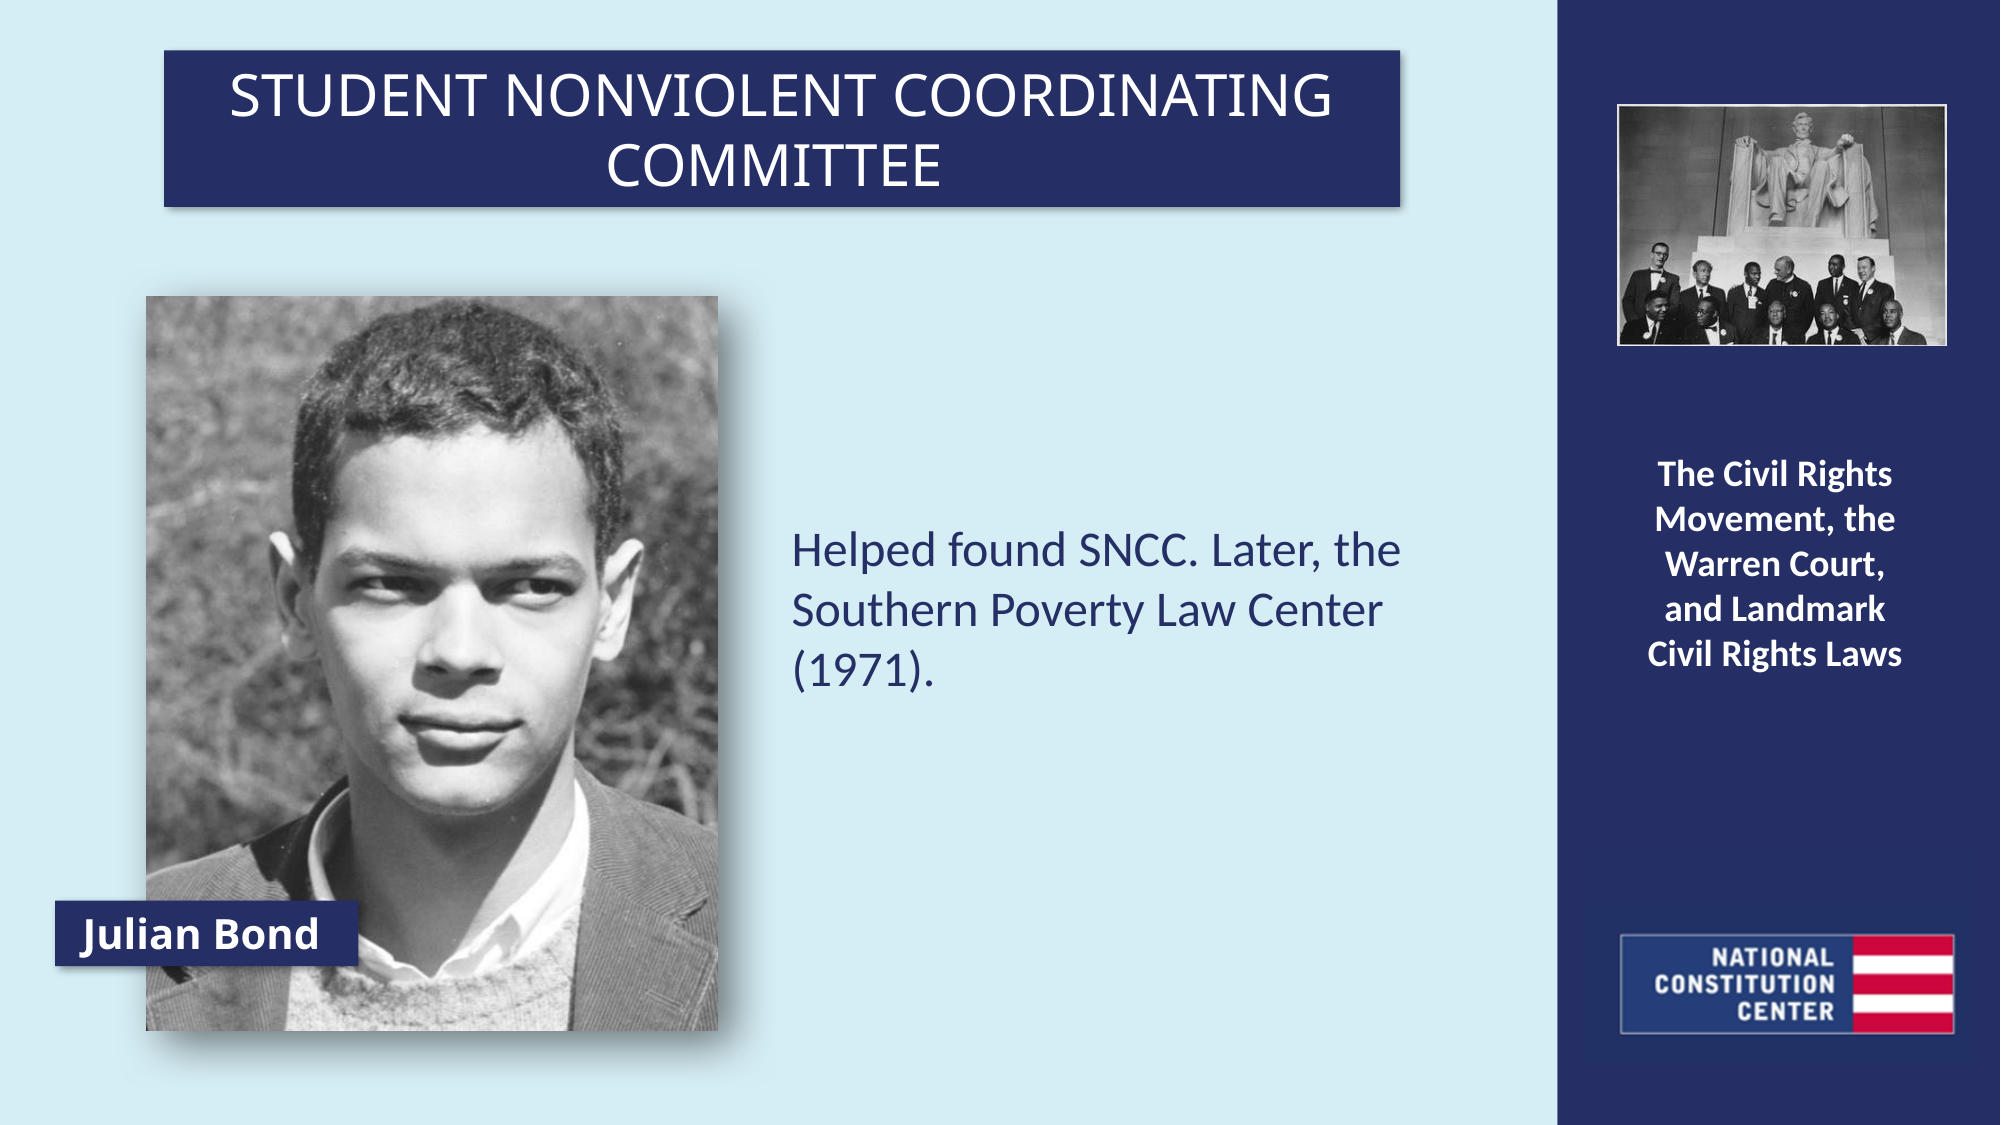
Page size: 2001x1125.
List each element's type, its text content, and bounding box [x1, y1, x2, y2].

picture [1582, 850, 1975, 1065]
text_box [1557, 0, 2000, 1125]
picture [1616, 104, 1947, 347]
text_box The Civil Rights Movement, the Warren Court, and Landmark Civil Rights Laws [1617, 441, 1933, 684]
text_box Julian Bond [55, 900, 141, 967]
text_box Helped found SNCC. Later, the Southern Poverty Law Center (1971). [776, 509, 1500, 707]
picture [0, 0, 1557, 1125]
text_box STUDENT NONVIOLENT COORDINATING COMMITTEE [164, 50, 1401, 207]
